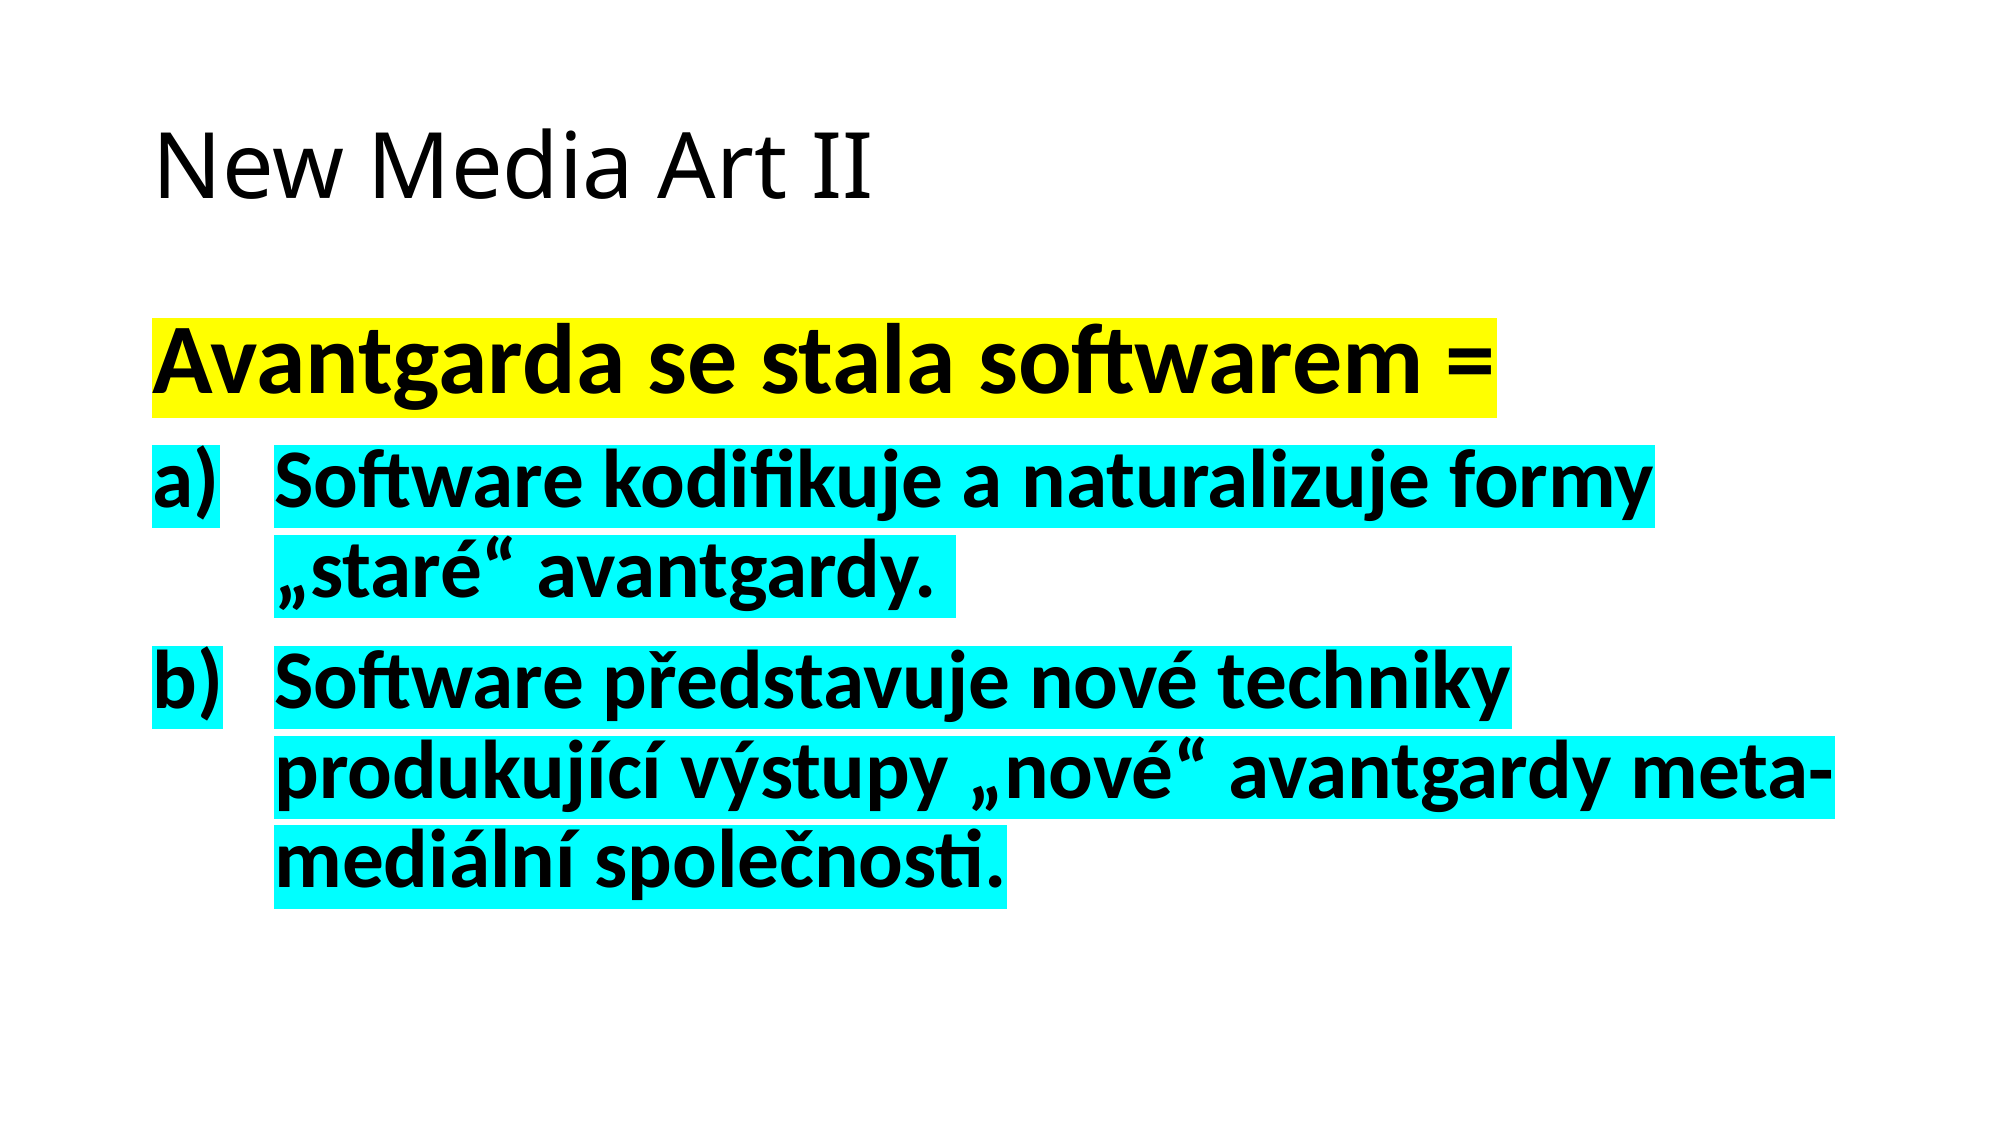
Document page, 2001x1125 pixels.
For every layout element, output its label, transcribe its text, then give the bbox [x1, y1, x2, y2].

list Avantgarda se stala softwarem = Software kodifikuje a naturalizuje formy „staré“ avantgardy. Software představuje nové techniky produkující výstupy „nové“ avantgardy meta-mediální společnosti. [137, 299, 1863, 1014]
title New Media Art II [137, 59, 1863, 278]
